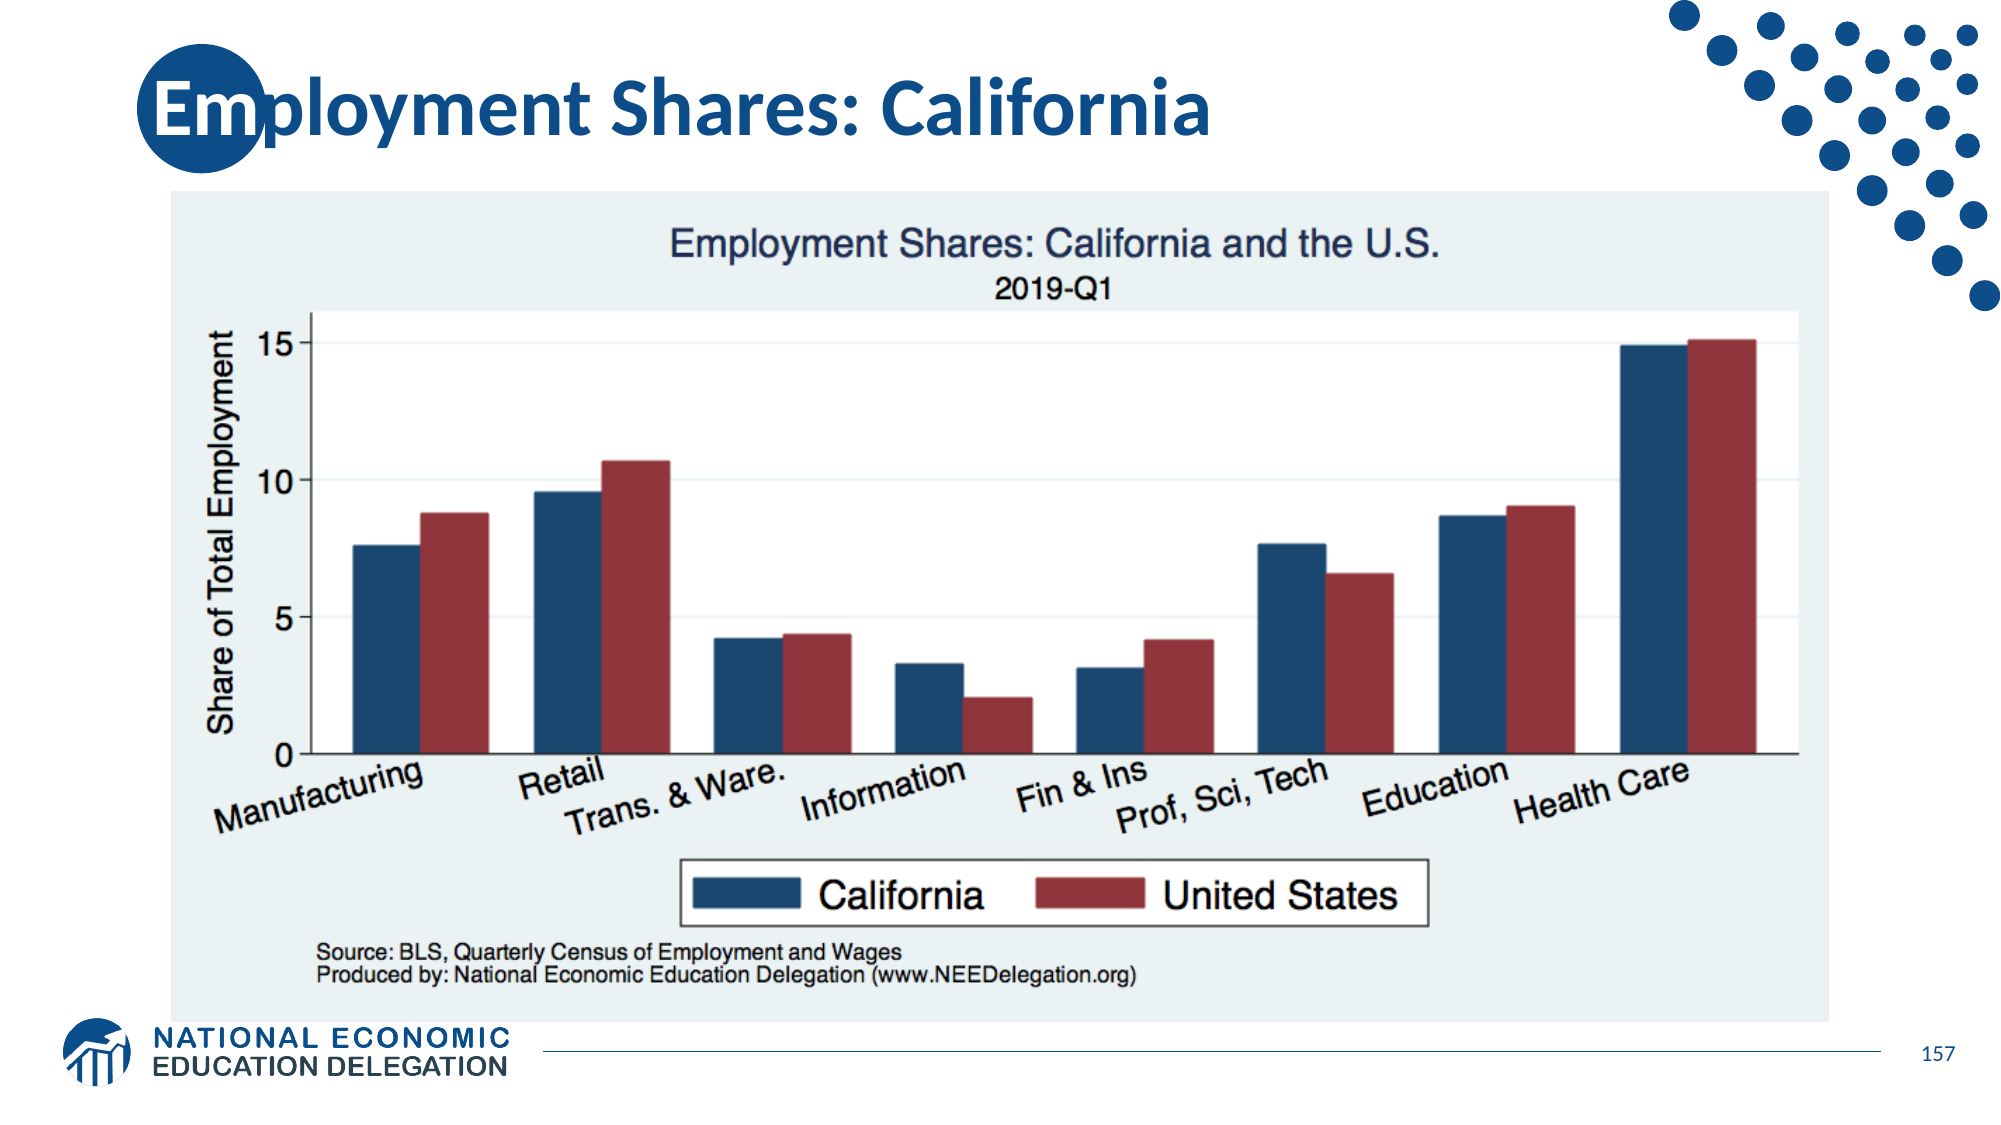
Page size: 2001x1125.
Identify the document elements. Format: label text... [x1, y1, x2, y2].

title Employment Shares: California [137, 0, 1863, 218]
picture [55, 1013, 520, 1091]
slide_number 157 [1521, 1022, 1972, 1082]
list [171, 191, 1829, 1022]
